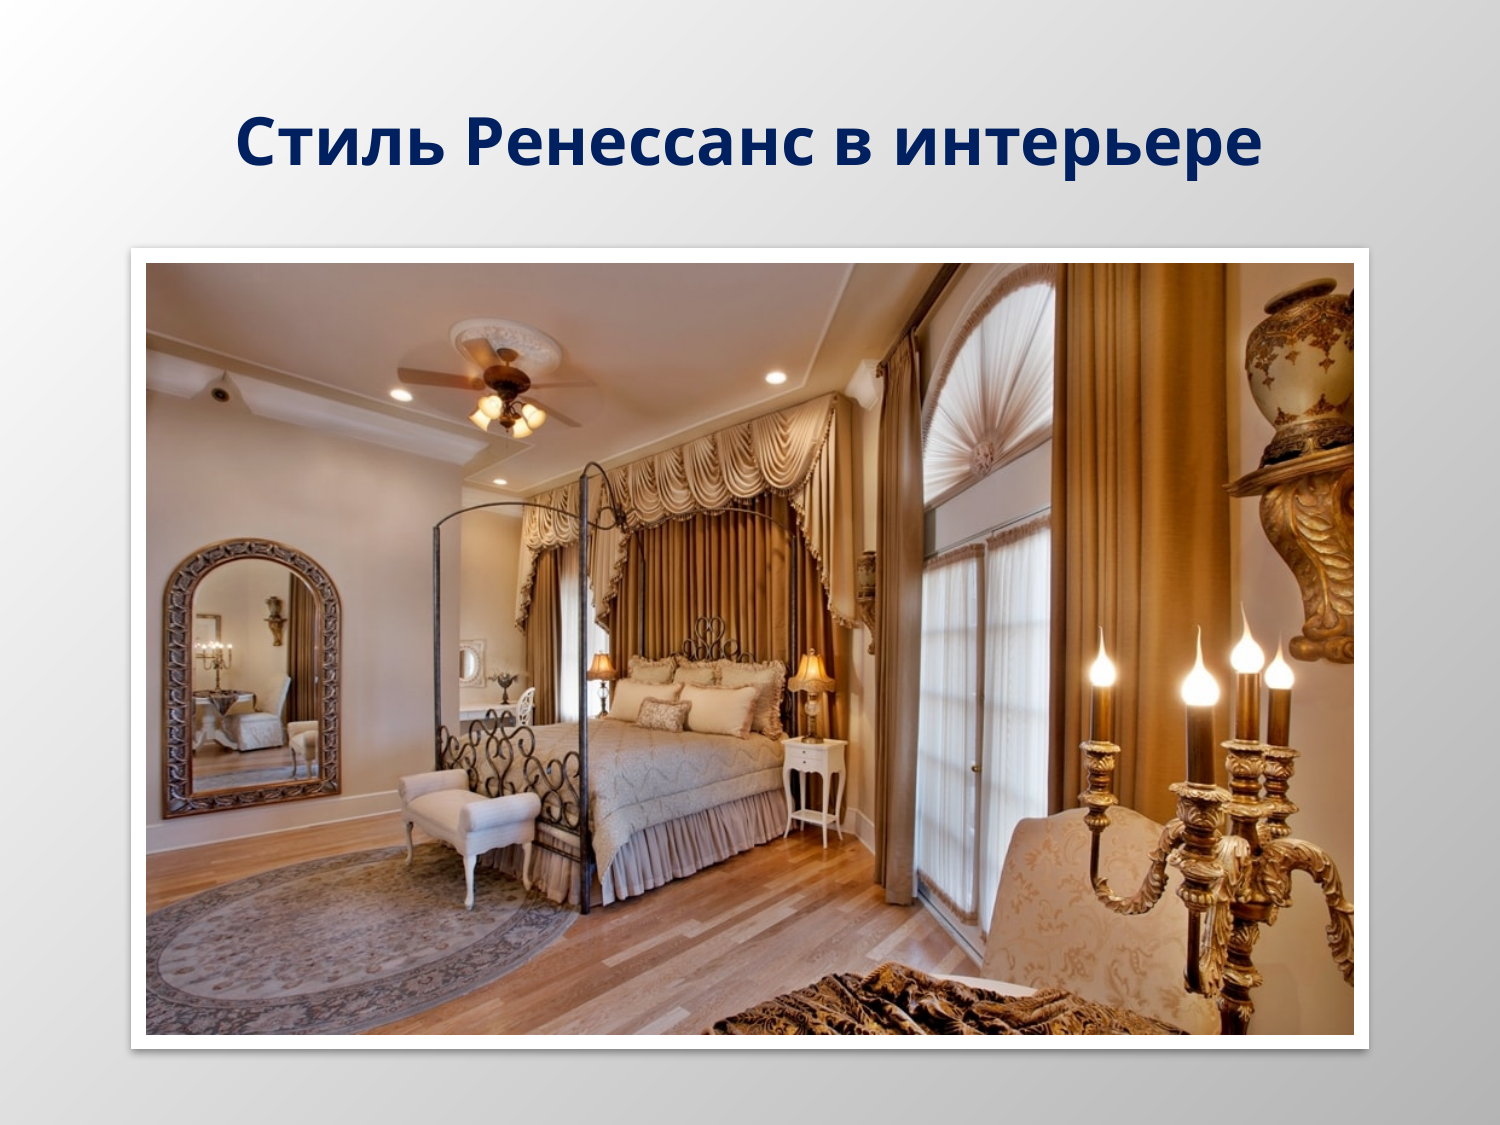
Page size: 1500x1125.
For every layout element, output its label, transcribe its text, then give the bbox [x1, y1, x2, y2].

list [145, 262, 1355, 1036]
title Стиль Ренессанс в интерьере [75, 45, 1425, 233]
